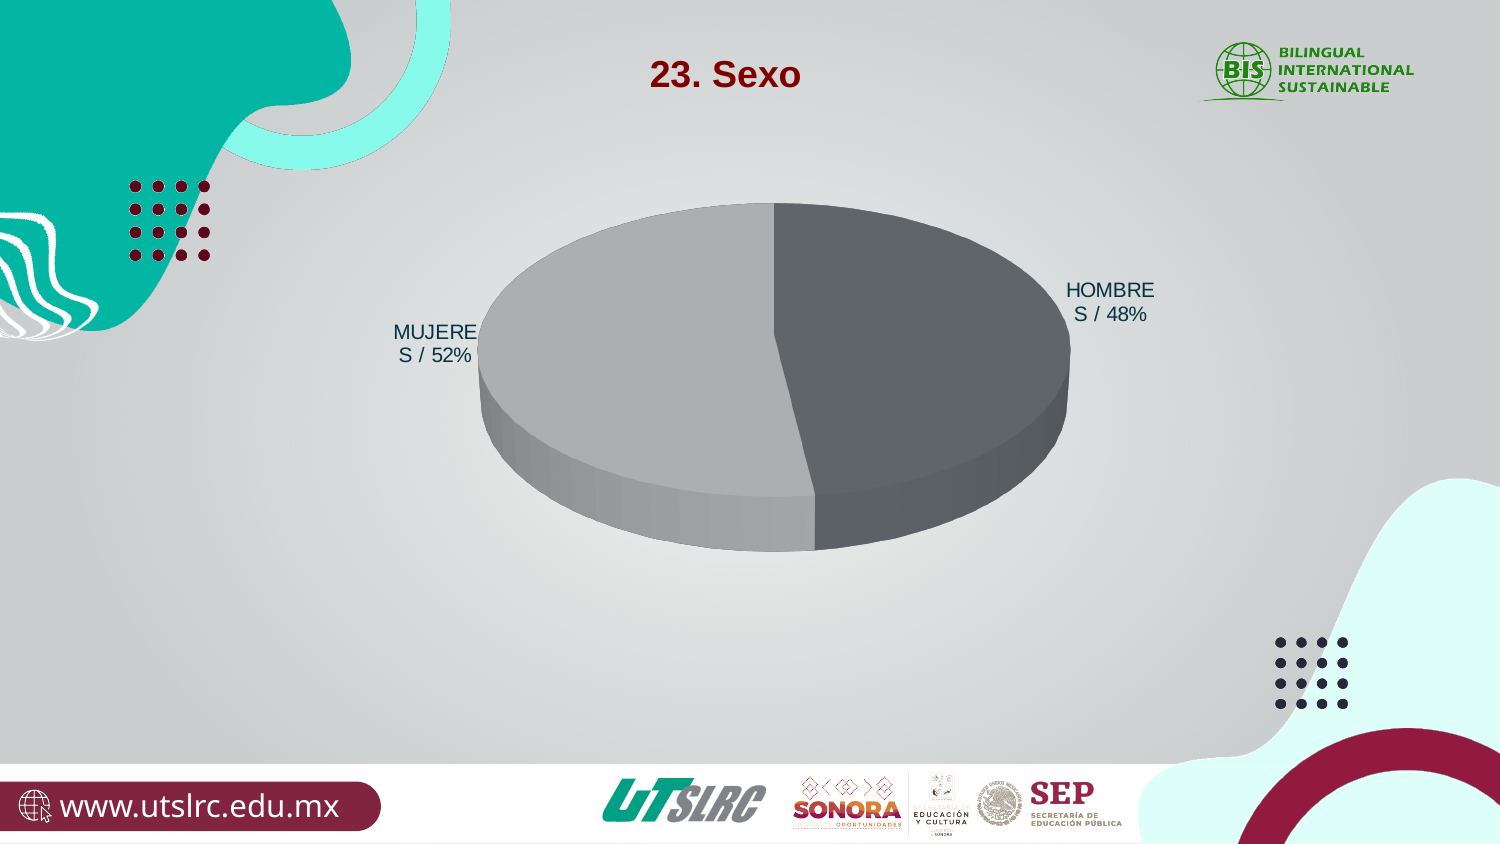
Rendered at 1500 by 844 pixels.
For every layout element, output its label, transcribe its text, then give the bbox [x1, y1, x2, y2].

picture [1275, 637, 1348, 709]
picture [1195, 42, 1414, 102]
picture [977, 781, 1122, 826]
chart [363, 164, 1185, 616]
picture [602, 778, 767, 826]
picture [0, 0, 451, 341]
text_box 23. Sexo [634, 42, 828, 103]
picture [1225, 728, 1500, 844]
picture [793, 772, 970, 836]
